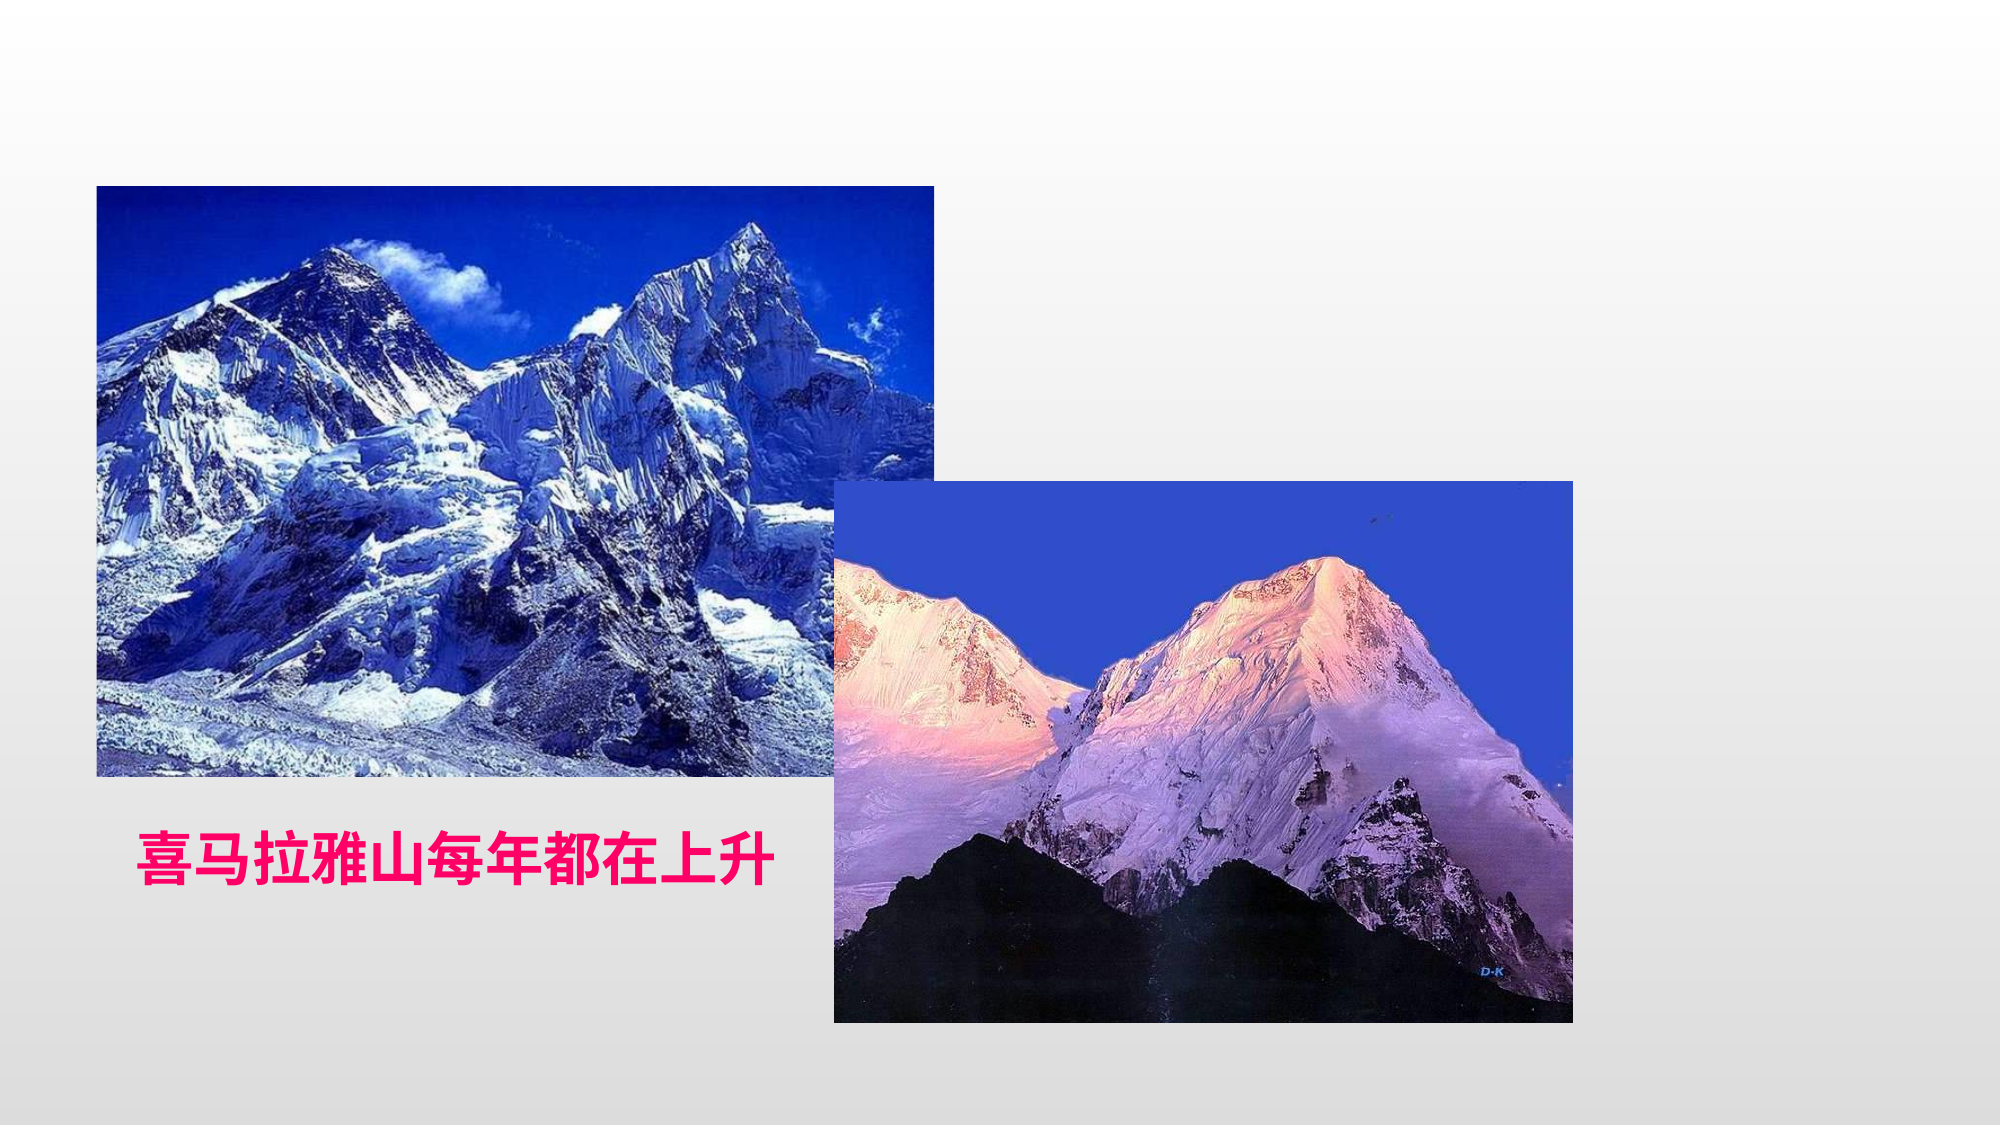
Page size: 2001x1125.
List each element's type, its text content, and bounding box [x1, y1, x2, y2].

text_box 喜马拉雅山每年都在上升 [120, 815, 834, 900]
picture [96, 186, 1573, 1023]
